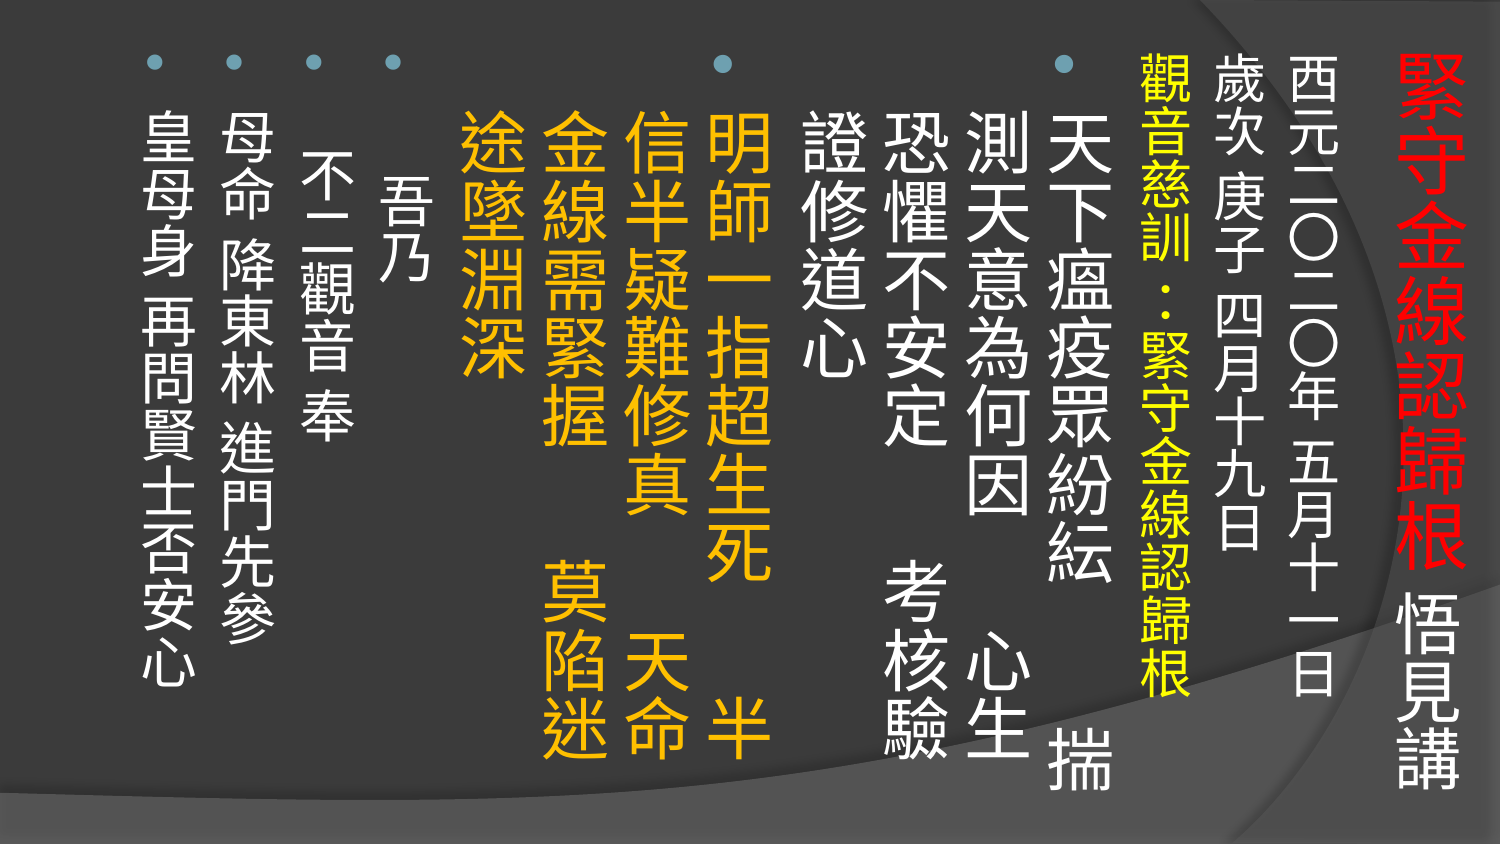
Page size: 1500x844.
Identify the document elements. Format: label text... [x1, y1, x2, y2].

list 西元二〇二〇年 五月十一日 歲次 庚子 四月十九日 觀音慈訓 ：緊守金線認歸根 天下瘟疫眾紛紜 揣測天意為何因 心生恐懼不安定 考核驗證修道心 明師一指超生死 半信半疑難修真 天命金線需緊握 莫陷迷途墜淵深 吾乃 不二觀音 奉 母命 降東林 進門先參 皇母身 再問賢士否安心 [29, 31, 1357, 819]
title 緊守金線認歸根 悟見講 [1376, 21, 1483, 820]
